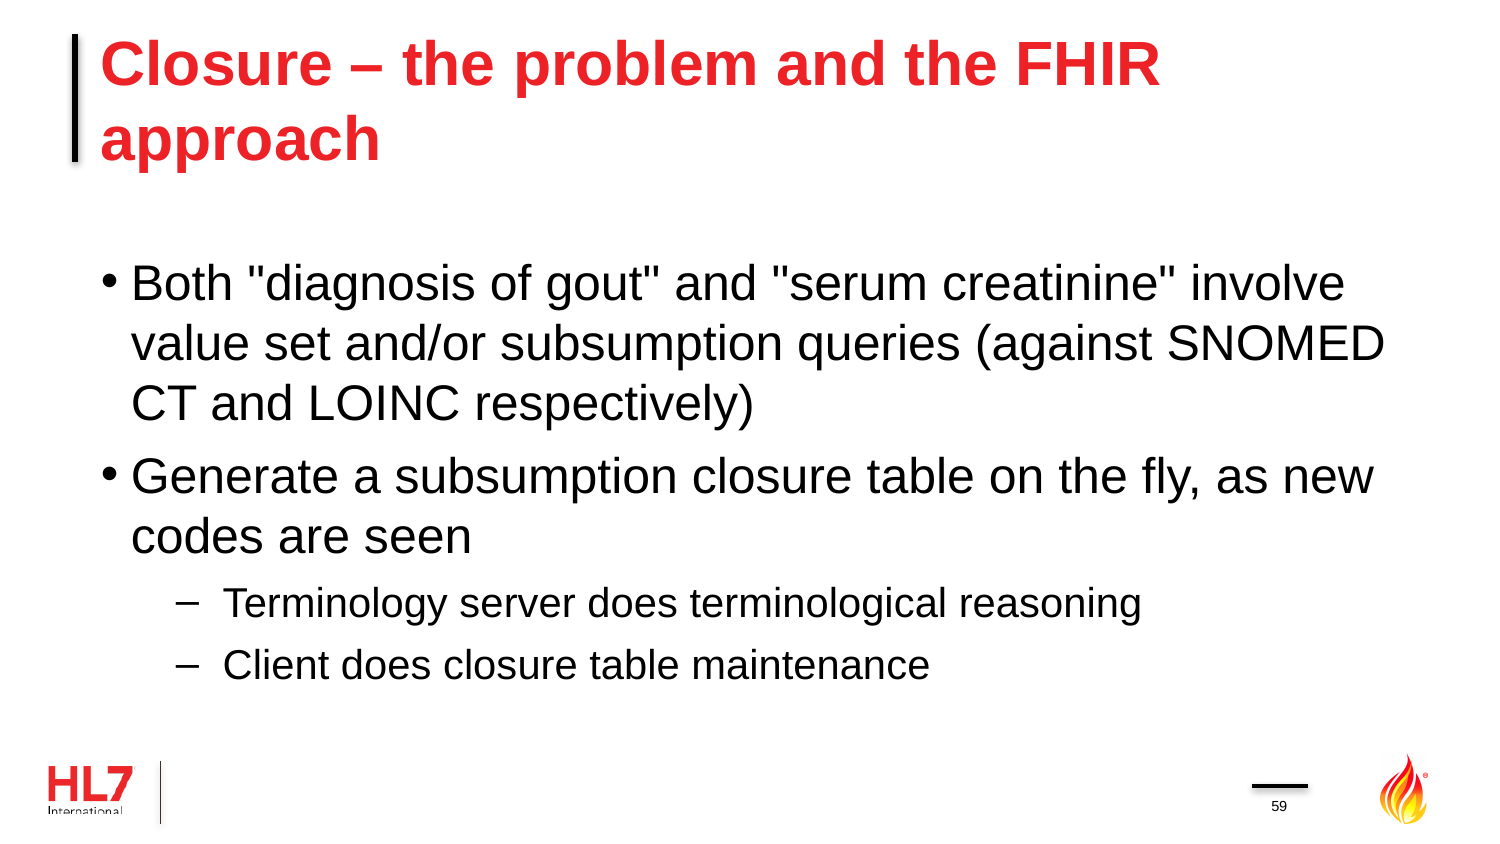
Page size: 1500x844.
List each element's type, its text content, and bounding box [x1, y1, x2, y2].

slide_number 59 [1257, 788, 1302, 815]
list Both "diagnosis of gout" and "serum creatinine" involve value set and/or subsumption queries (against SNOMED CT and LOINC respectively) Generate a subsumption closure table on the fly, as new codes are seen Terminology server does terminological reasoning Client does closure table maintenance [100, 250, 1451, 731]
title Closure – the problem and the FHIR approach [100, 33, 1451, 163]
picture [1380, 753, 1428, 824]
